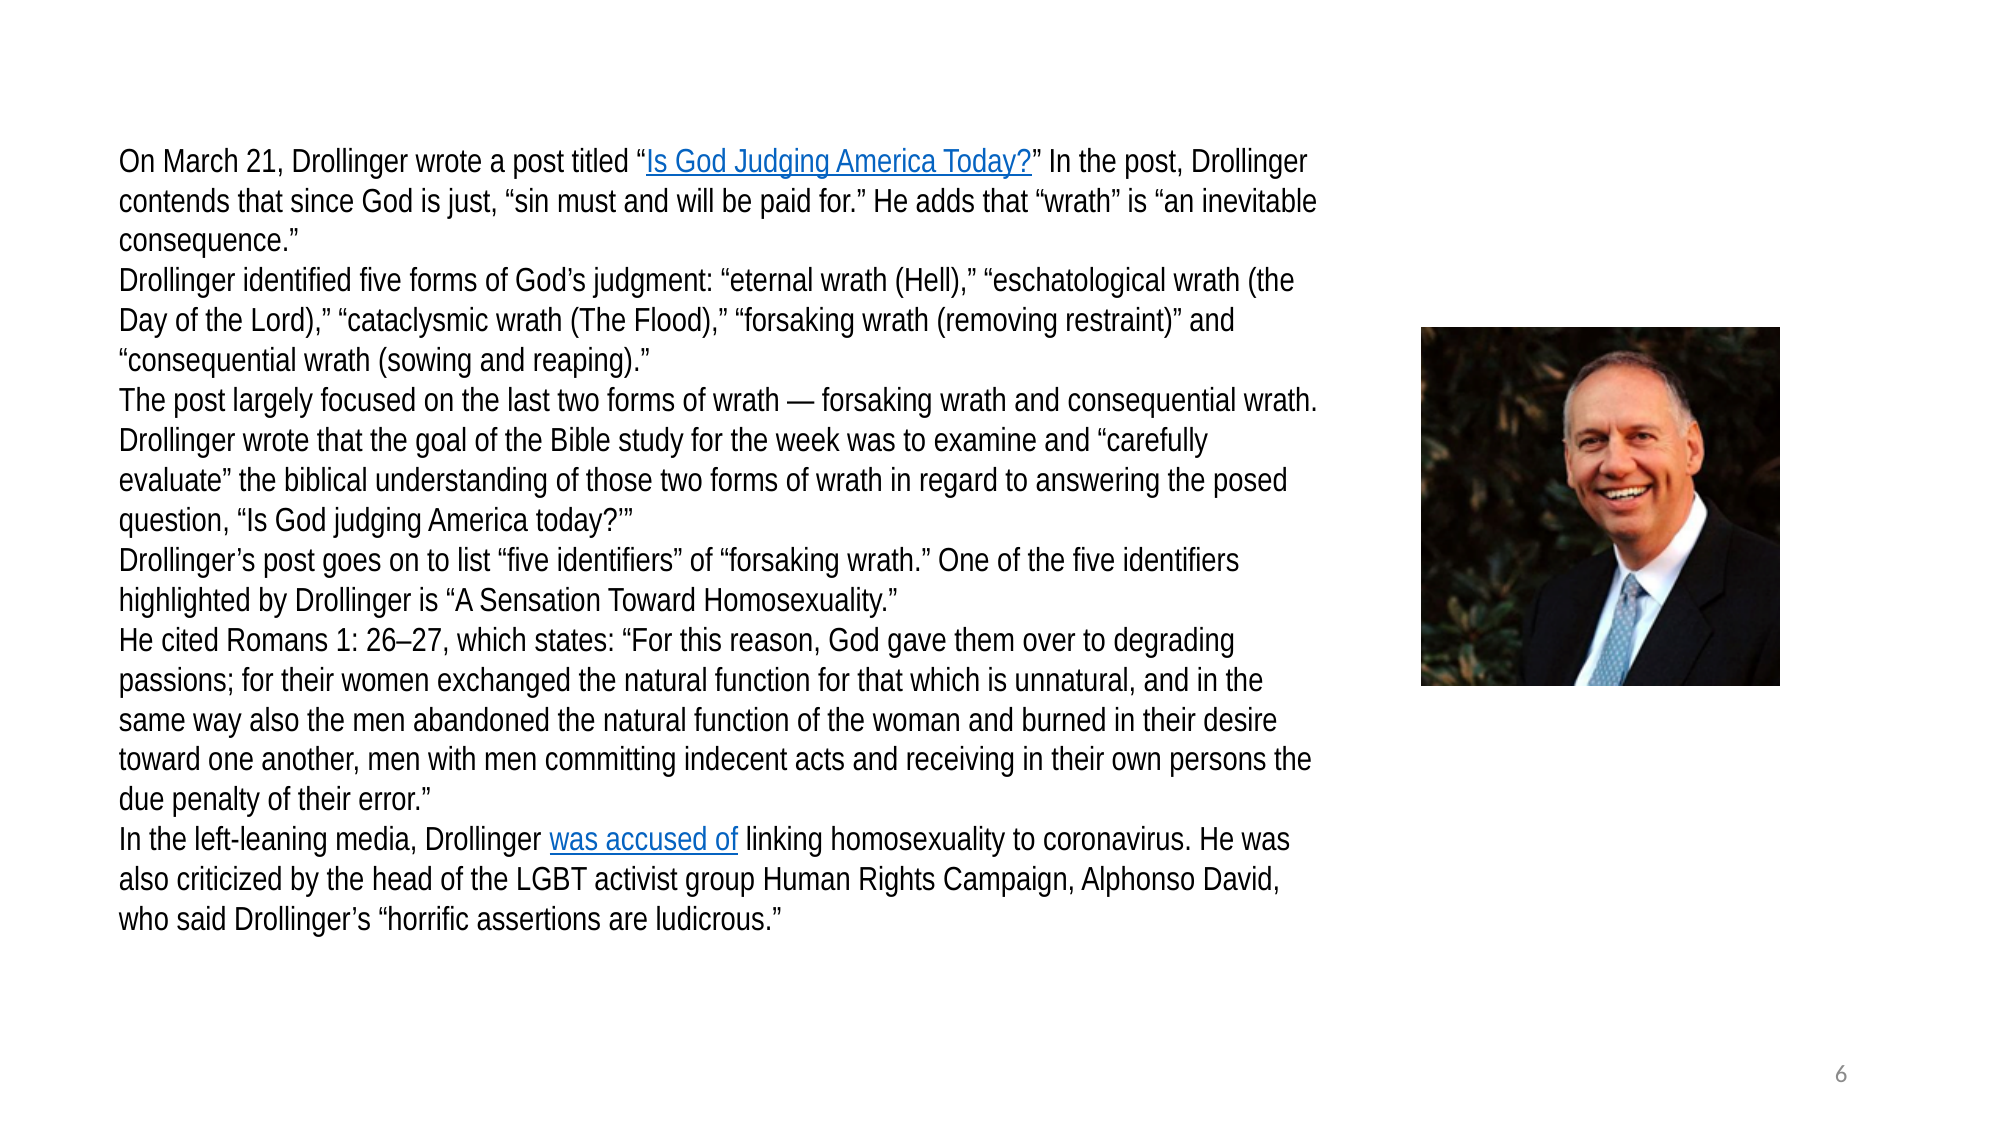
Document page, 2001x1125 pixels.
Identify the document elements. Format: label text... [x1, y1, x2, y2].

text_box On March 21, Drollinger wrote a post titled “Is God Judging America Today?” In the post, Drollinger contends that since God is just, “sin must and will be paid for.” He adds that “wrath” is “an inevitable consequence.” Drollinger identified five forms of God’s judgment: “eternal wrath (Hell),” “eschatological wrath (the Day of the Lord),” “cataclysmic wrath (The Flood),” “forsaking wrath (removing restraint)” and “consequential wrath (sowing and reaping).” The post largely focused on the last two forms of wrath — forsaking wrath and consequential wrath. Drollinger wrote that the goal of the Bible study for the week was to examine and “carefully evaluate” the biblical understanding of those two forms of wrath in regard to answering the posed question, “Is God judging America today?’” Drollinger’s post goes on to list “five identifiers” of “forsaking wrath.” One of the five identifiers highlighted by Drollinger is “A Sensation Toward Homosexuality.” He cited Romans 1: 26–27, which states: “For this reason, God gave them over to degrading passions; for their women exchanged the natural function for that which is unnatural, and in the same way also the men abandoned the natural function of the woman and burned in their desire toward one another, men with men committing indecent acts and receiving in their own persons the due penalty of their error.” In the left-leaning media, Drollinger was accused of linking homosexuality to coronavirus. He was also criticized by the head of the LGBT activist group Human Rights Campaign, Alphonso David, who said Drollinger’s “horrific assertions are ludicrous.” [104, 131, 1340, 945]
slide_number 6 [1412, 1042, 1863, 1103]
picture [1421, 327, 1780, 686]
